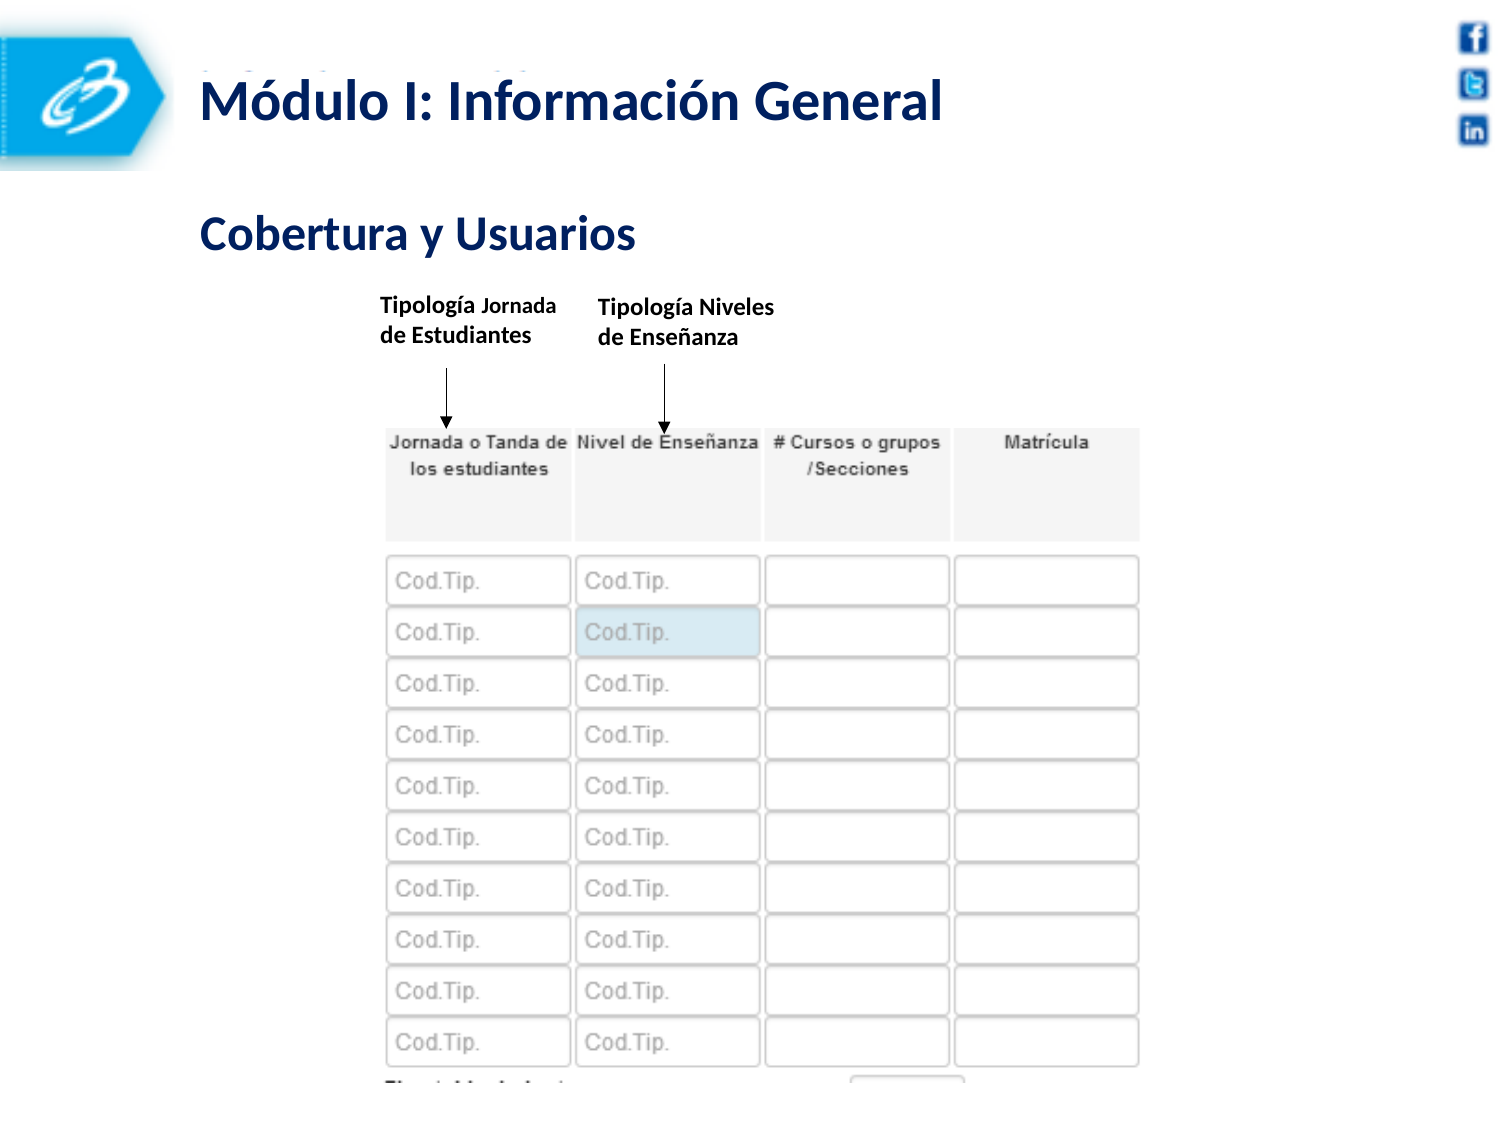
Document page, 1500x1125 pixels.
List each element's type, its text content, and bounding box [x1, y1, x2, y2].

text_box Cobertura y Usuarios [186, 192, 1076, 268]
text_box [0, 0, 1500, 171]
picture [0, 171, 1500, 1125]
text_box Tipología Niveles de Enseñanza [582, 282, 795, 358]
text_box Tipología Jornada de Estudiantes [365, 281, 588, 357]
